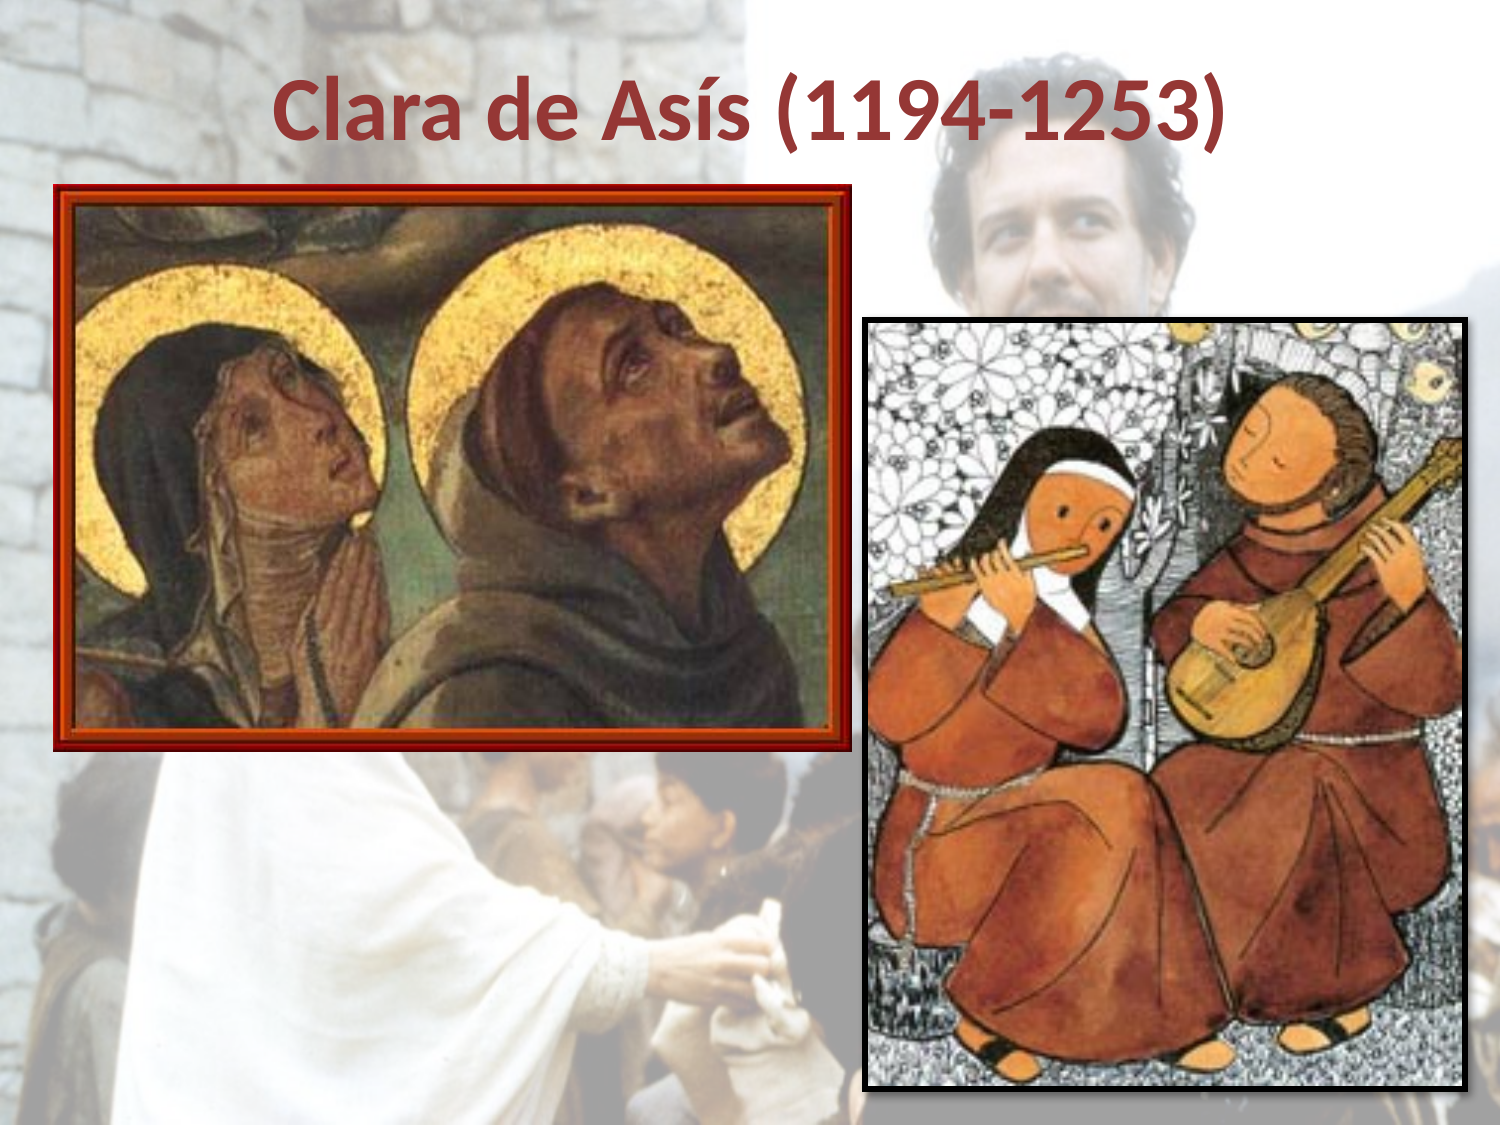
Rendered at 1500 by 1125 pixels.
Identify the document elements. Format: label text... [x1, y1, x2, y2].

picture [867, 322, 1463, 1087]
picture [52, 184, 853, 752]
title Clara de Asís (1194-1253) [76, 19, 1427, 188]
